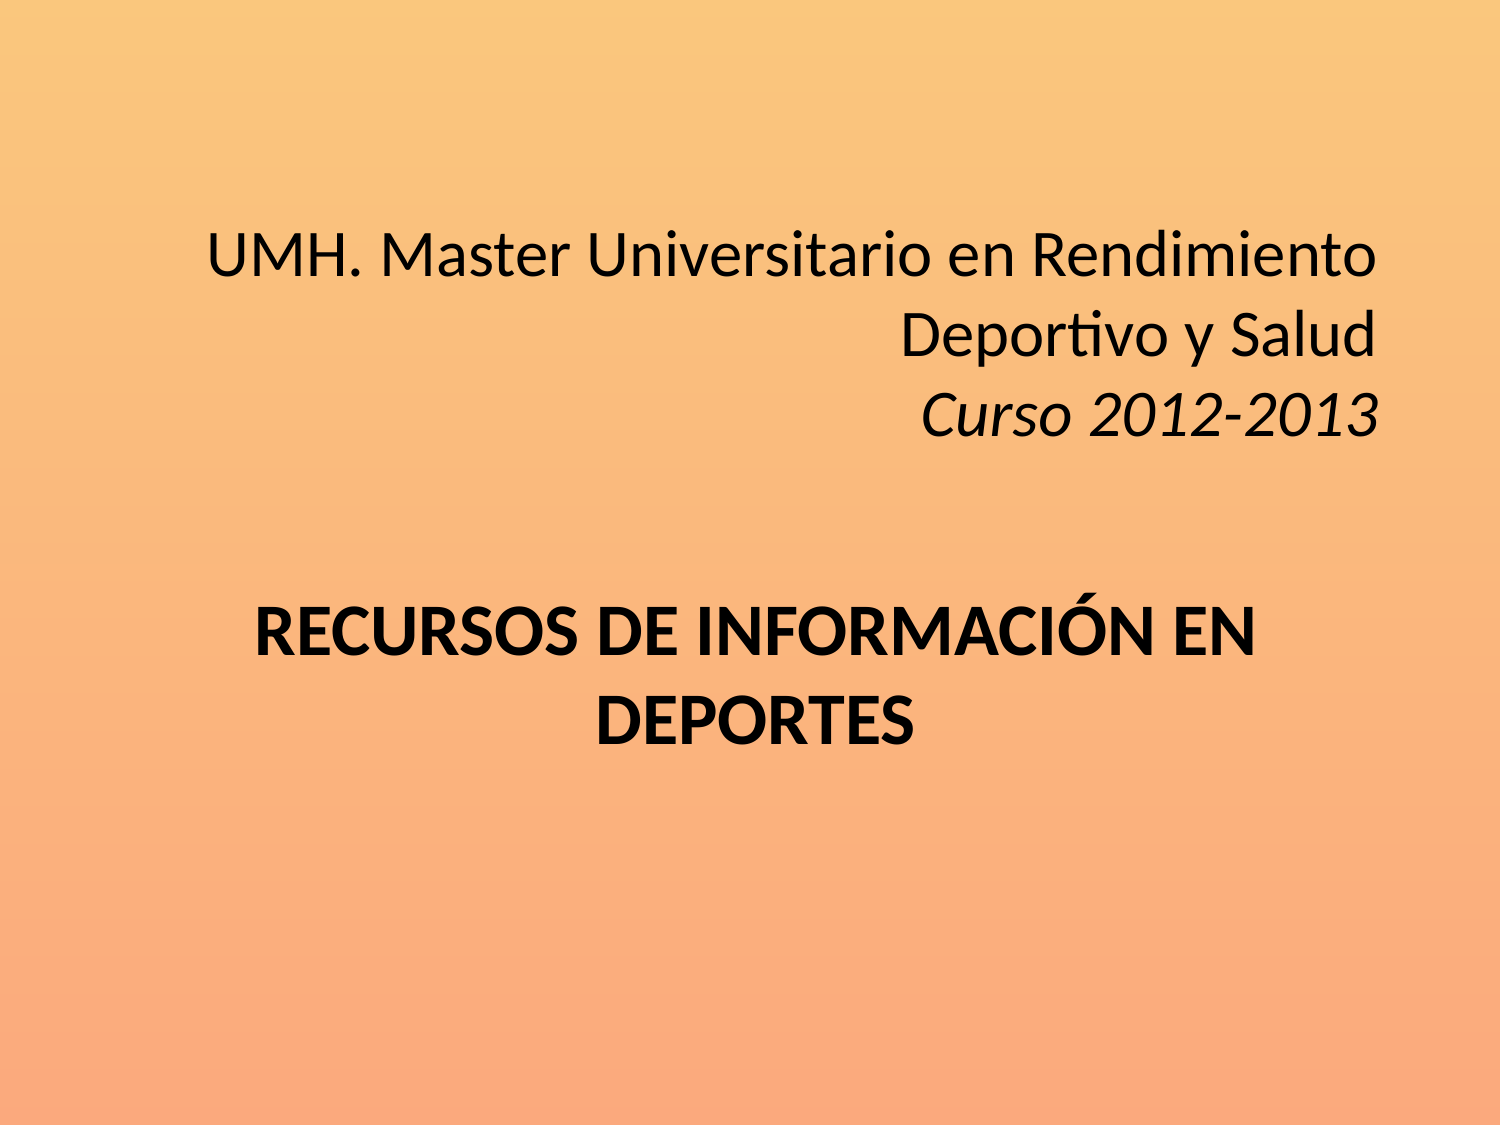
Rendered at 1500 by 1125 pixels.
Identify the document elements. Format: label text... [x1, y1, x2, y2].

list UMH. Master Universitario en Rendimiento Deportivo y Salud Curso 2012-2013 [118, 140, 1394, 457]
title Recursos de información en Deportes [118, 574, 1394, 947]
